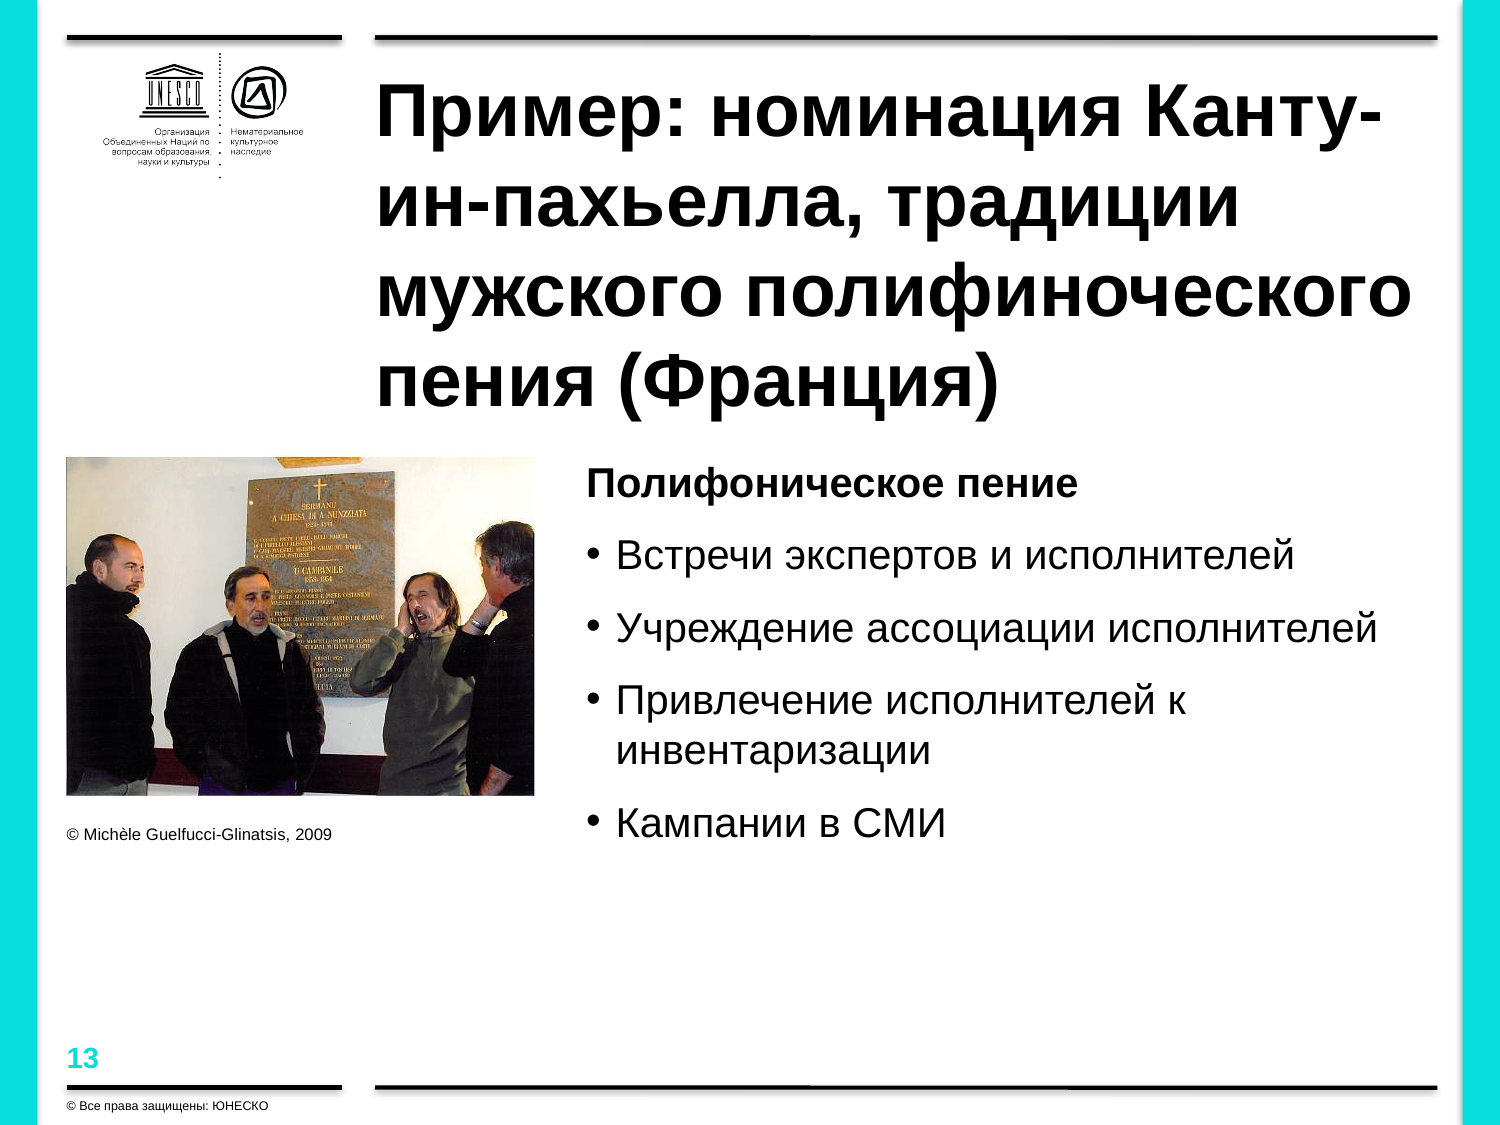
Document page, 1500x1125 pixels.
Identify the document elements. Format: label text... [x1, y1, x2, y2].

footer © Все права защищены: ЮНЕСКО [66, 1097, 342, 1125]
picture [94, 53, 314, 188]
title Пример: номинация Канту-ин-пахьелла, традиции мужского полифиноческого пения (Франция) [375, 61, 1438, 425]
picture [66, 455, 536, 796]
text_box © Michèle Guelfucci-Glinatsis, 2009 [66, 823, 550, 845]
text_box Полифоническое пение Встречи экспертов и исполнителей Учреждение ассоциации исполнителей Привлечение исполнителей к инвентаризации Кампании в СМИ [586, 455, 1437, 846]
